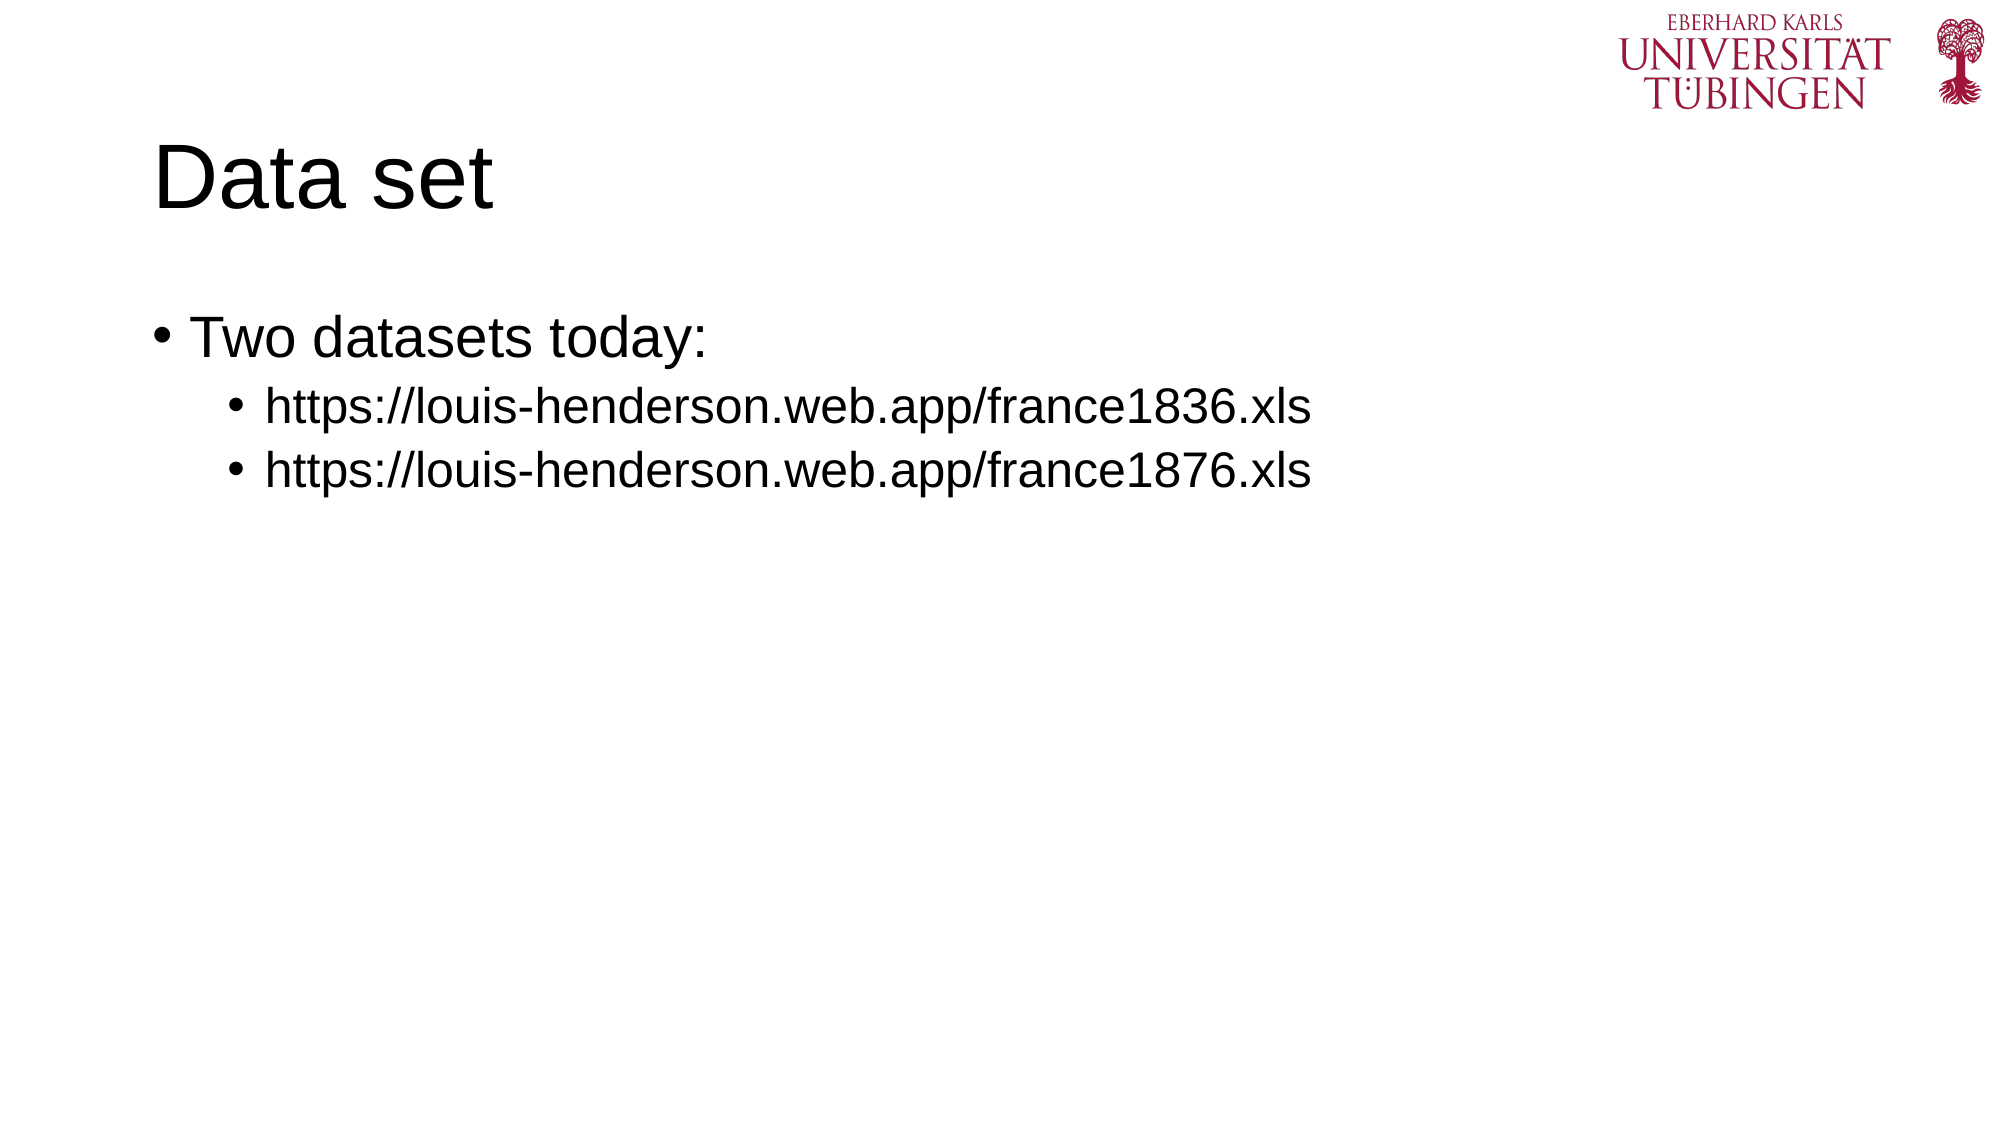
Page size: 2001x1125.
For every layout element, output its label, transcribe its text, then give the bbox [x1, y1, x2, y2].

picture [1611, 0, 1989, 121]
list Two datasets today: https://louis-henderson.web.app/france1836.xls https://louis-henderson.web.app/france1876.xls [137, 299, 1863, 1014]
title Data set [137, 69, 1863, 288]
